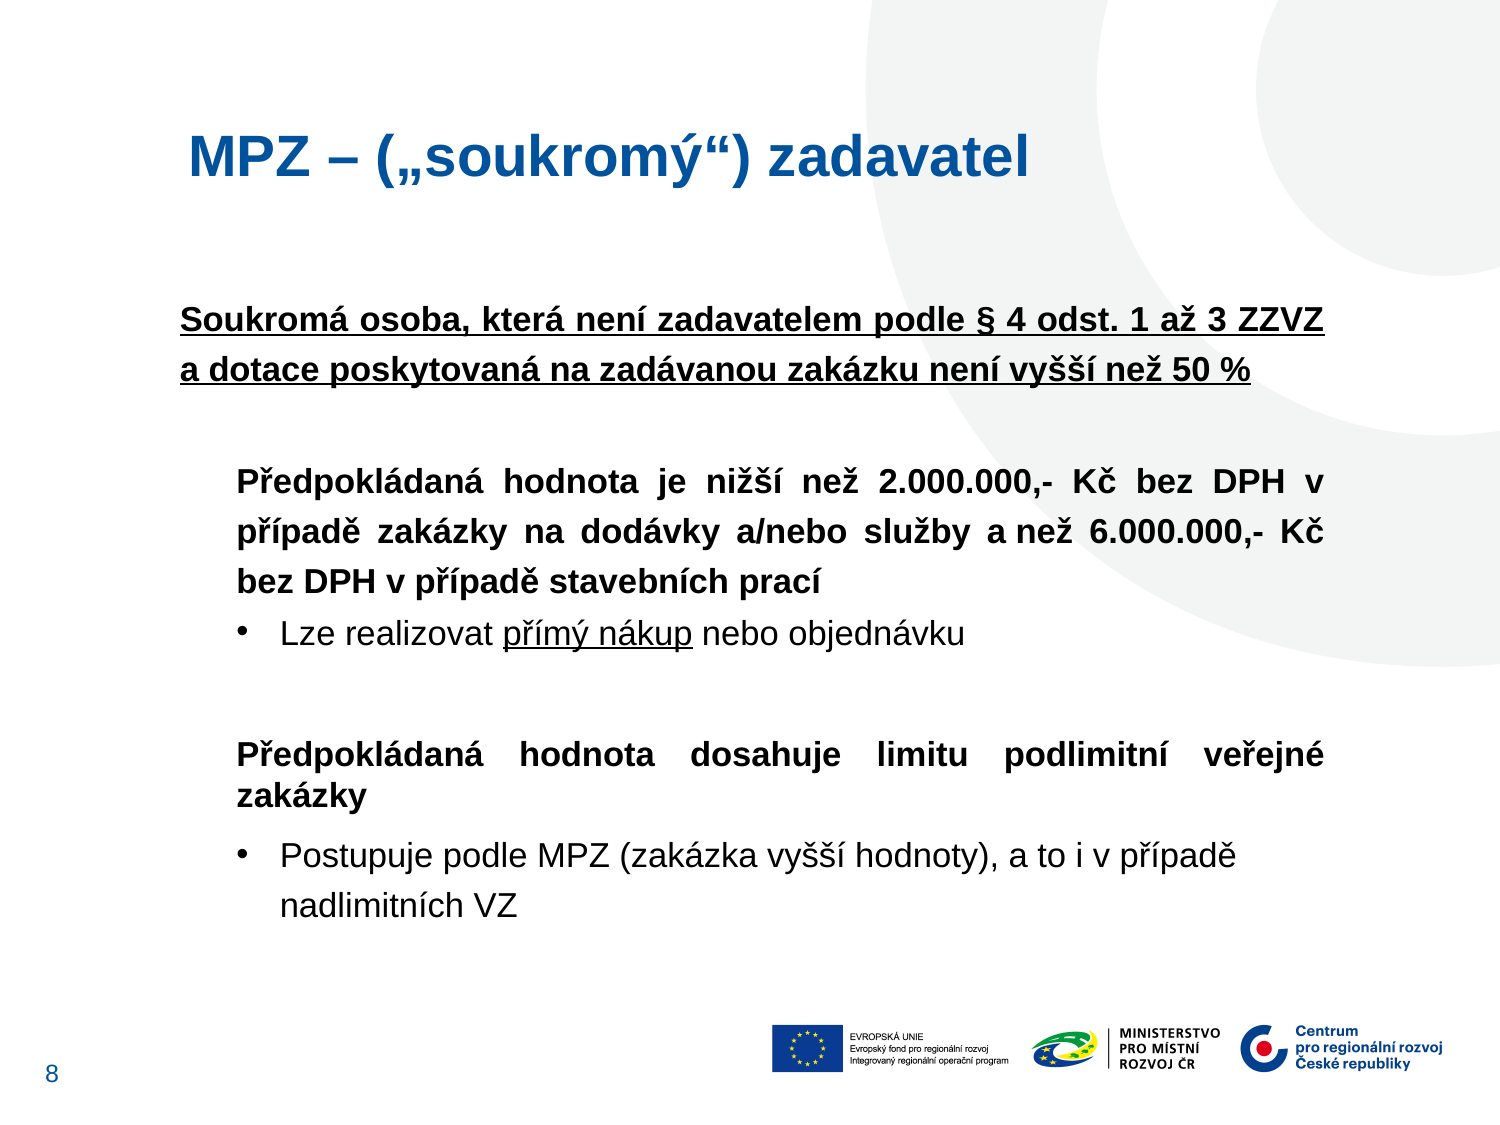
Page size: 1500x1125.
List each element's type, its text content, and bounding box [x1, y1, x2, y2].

slide_number 8 [30, 1042, 113, 1103]
text_box Soukromá osoba, která není zadavatelem podle § 4 odst. 1 až 3 ZZVZ a dotace poskytovaná na zadávanou zakázku není vyšší než 50 % Předpokládaná hodnota je nižší než 2.000.000,- Kč bez DPH v případě zakázky na dodávky a/nebo služby a než 6.000.000,- Kč bez DPH v případě stavebních prací Lze realizovat přímý nákup nebo objednávku Předpokládaná hodnota dosahuje limitu podlimitní veřejné zakázky Postupuje podle MPZ (zakázka vyšší hodnoty), a to i v případě nadlimitních VZ [165, 281, 1340, 959]
text_box MPZ – („soukromý“) zadavatel [173, 110, 1331, 236]
picture [0, 0, 1500, 1125]
